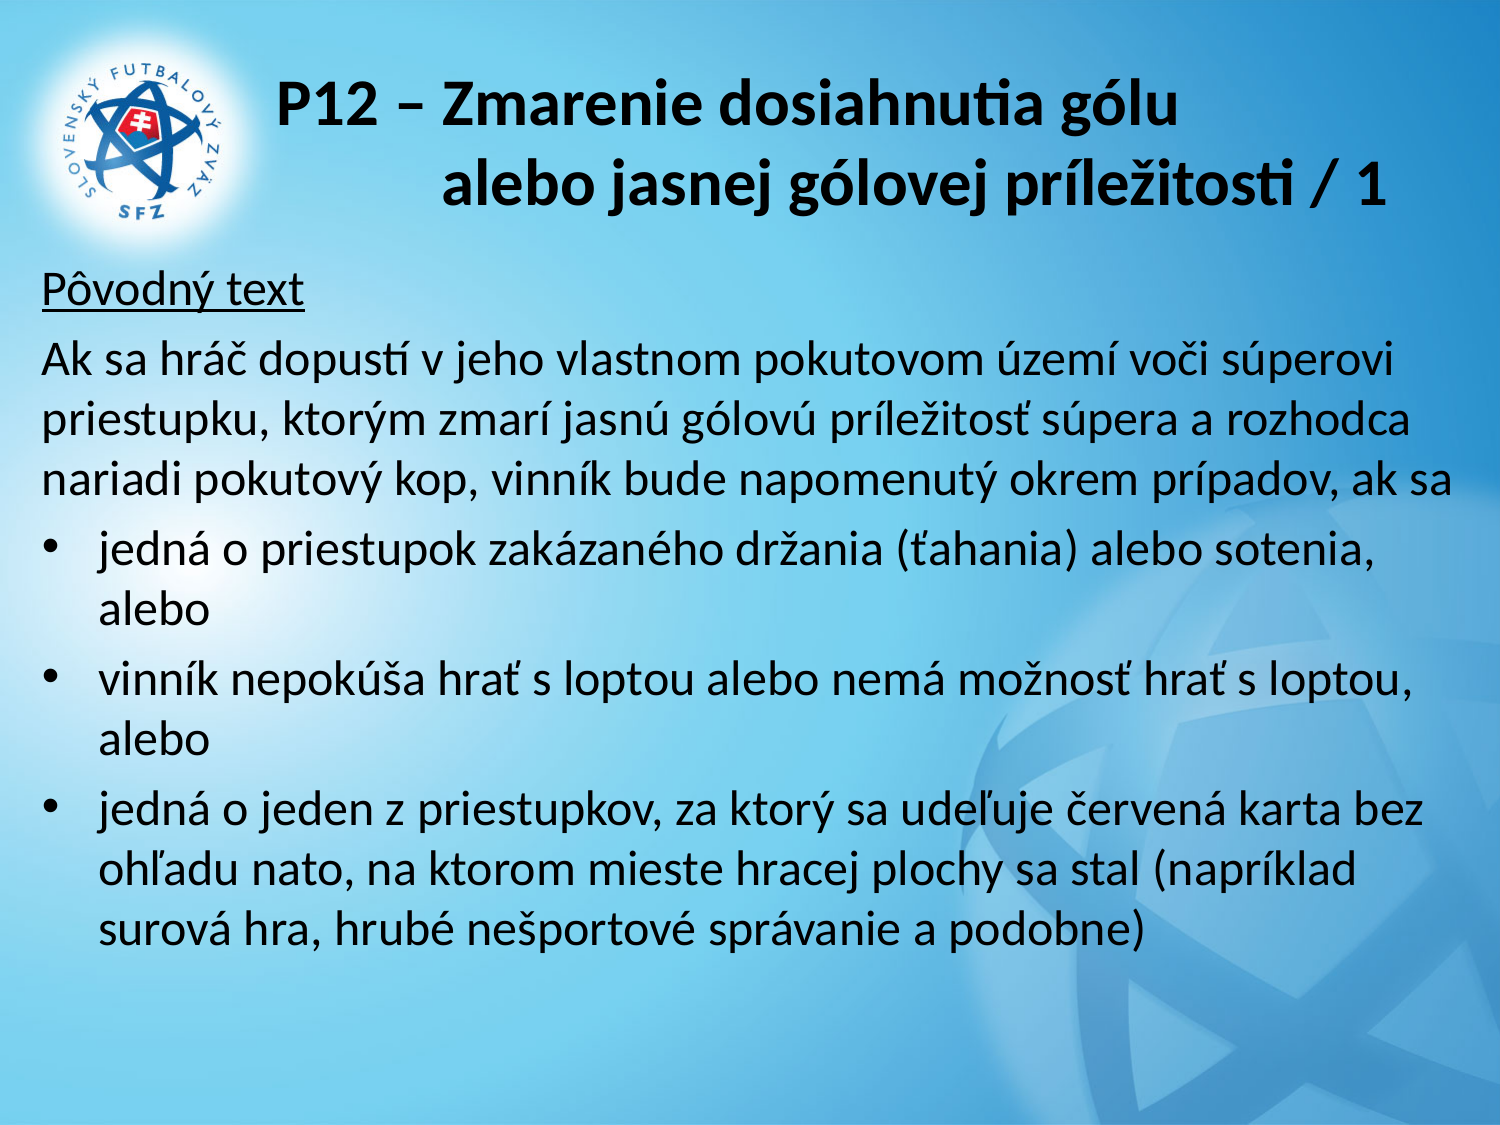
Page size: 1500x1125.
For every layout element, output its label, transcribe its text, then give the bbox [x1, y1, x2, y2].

list Pôvodný text Ak sa hráč dopustí v jeho vlastnom pokutovom území voči súperovi priestupku, ktorým zmarí jasnú gólovú príležitosť súpera a rozhodca nariadi pokutový kop, vinník bude napomenutý okrem prípadov, ak sa jedná o priestupok zakázaného držania (ťahania) alebo sotenia, alebo vinník nepokúša hrať s loptou alebo nemá možnosť hrať s loptou, alebo jedná o jeden z priestupkov, za ktorý sa udeľuje červená karta bez ohľadu nato, na ktorom mieste hracej plochy sa stal (napríklad surová hra, hrubé nešportové správanie a podobne) [26, 248, 1487, 1102]
title P12 – Zmarenie dosiahnutia gólu alebo jasnej gólovej príležitosti / 1 [261, 45, 1487, 233]
picture [0, 0, 1500, 1125]
